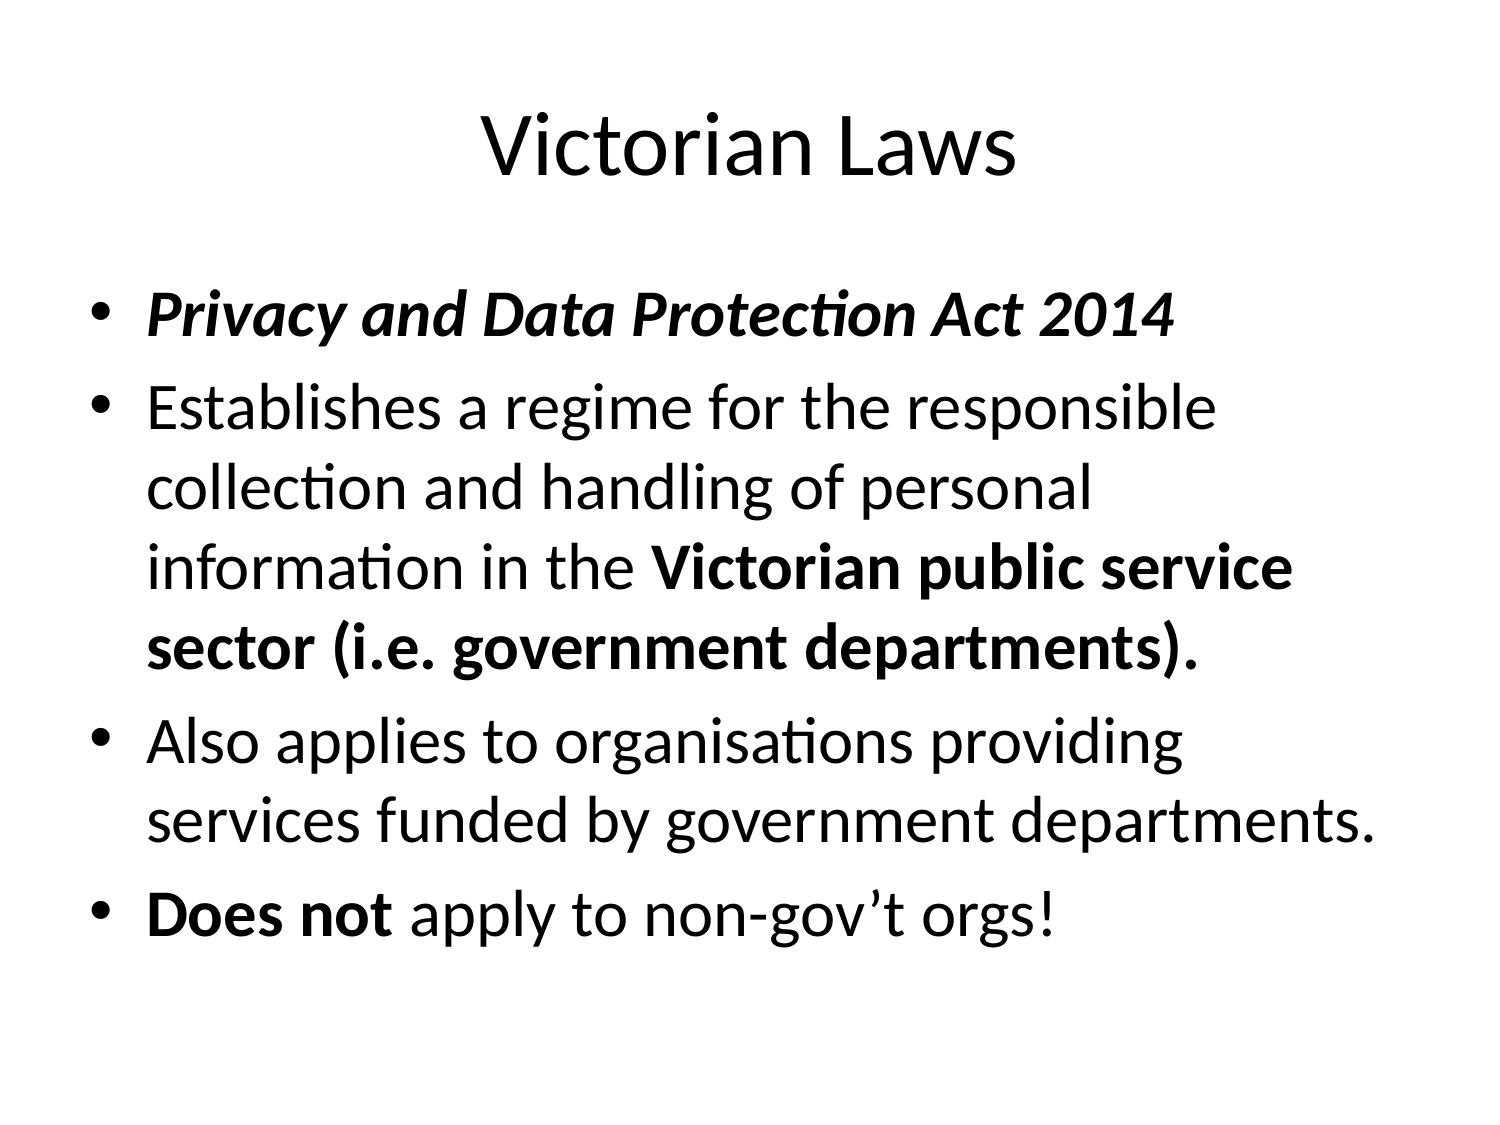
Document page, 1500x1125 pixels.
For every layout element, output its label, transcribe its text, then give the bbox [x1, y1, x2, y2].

list Privacy and Data Protection Act 2014 Establishes a regime for the responsible collection and handling of personal information in the Victorian public service sector (i.e. government departments). Also applies to organisations providing services funded by government departments. Does not apply to non-gov’t orgs! [75, 262, 1425, 1005]
title Victorian Laws [75, 45, 1425, 233]
